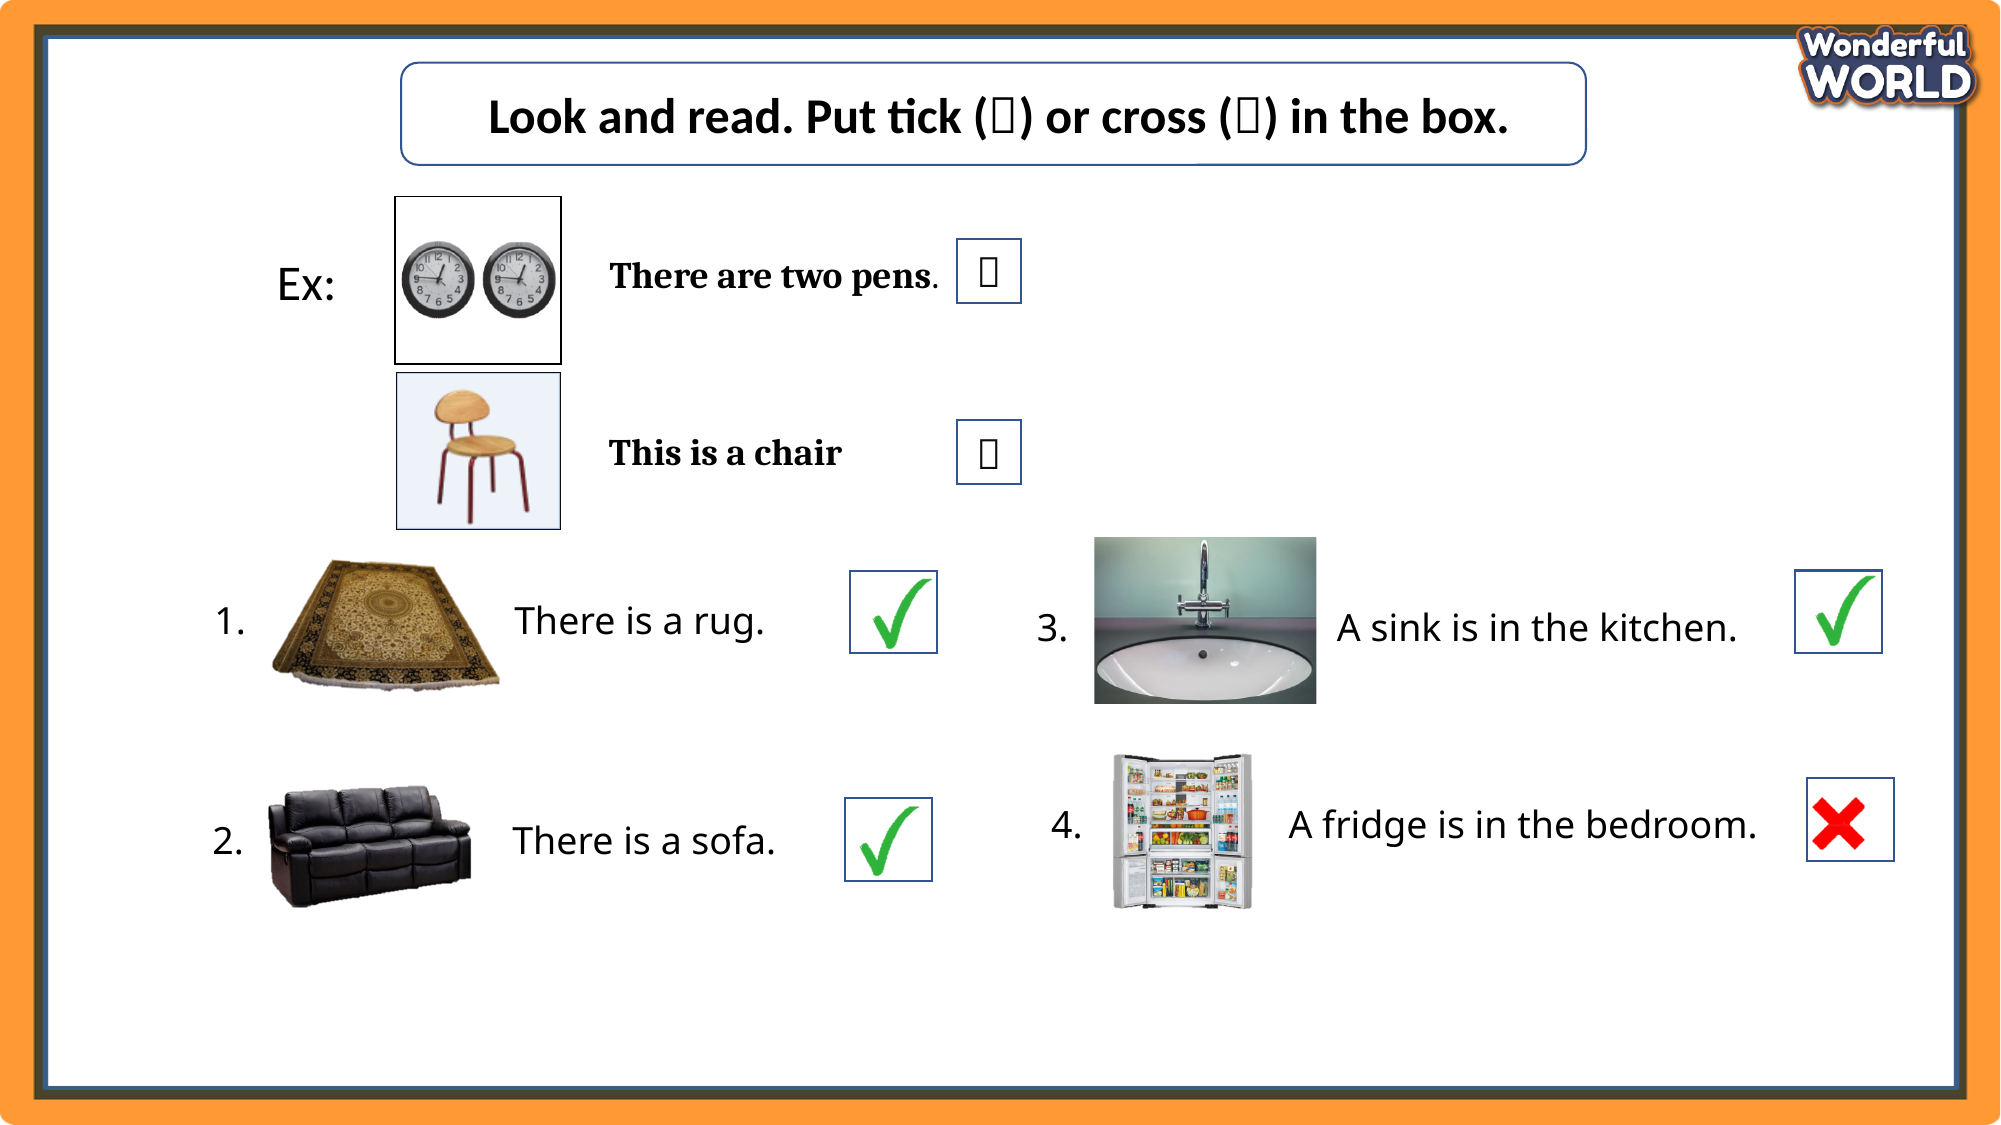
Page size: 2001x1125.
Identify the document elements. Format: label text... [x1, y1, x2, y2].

text_box [844, 797, 933, 882]
picture [0, 0, 2001, 1125]
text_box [237, 197, 1022, 530]
text_box [1794, 569, 1883, 654]
text_box 3. A sink is in the kitchen. [993, 536, 1783, 717]
text_box 2. There is a sofa. [136, 749, 262, 930]
text_box [849, 570, 860, 654]
text_box 2. There is a sofa. [479, 749, 853, 930]
text_box Look and read. Put tick () or cross () in the box. [400, 61, 1588, 166]
text_box [1806, 777, 1895, 862]
text_box 4. A fridge is in the bedroom. [956, 733, 1853, 914]
text_box 1. There is a rug. [131, 529, 848, 710]
